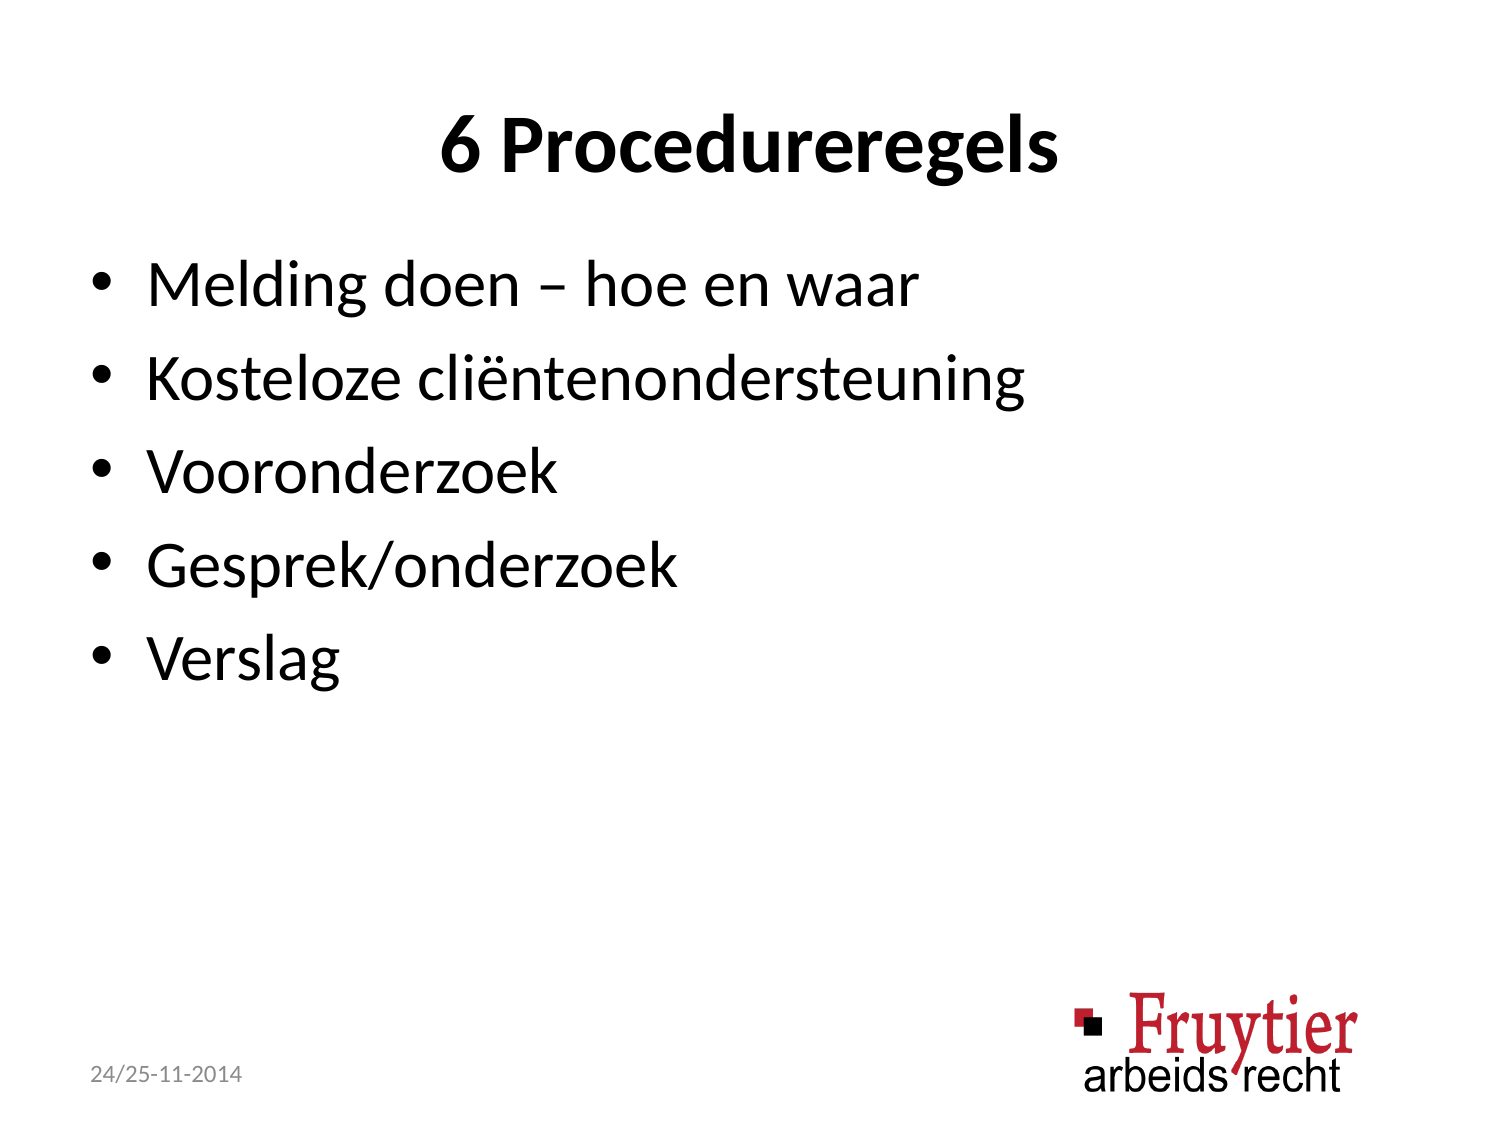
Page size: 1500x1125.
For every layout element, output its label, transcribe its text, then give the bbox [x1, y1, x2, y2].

list Melding doen – hoe en waar Kosteloze cliëntenondersteuning Vooronderzoek Gesprek/onderzoek Verslag [75, 232, 1425, 975]
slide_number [75, 1042, 425, 1103]
picture [1074, 974, 1358, 1107]
title 6 Procedureregels [75, 45, 1425, 232]
